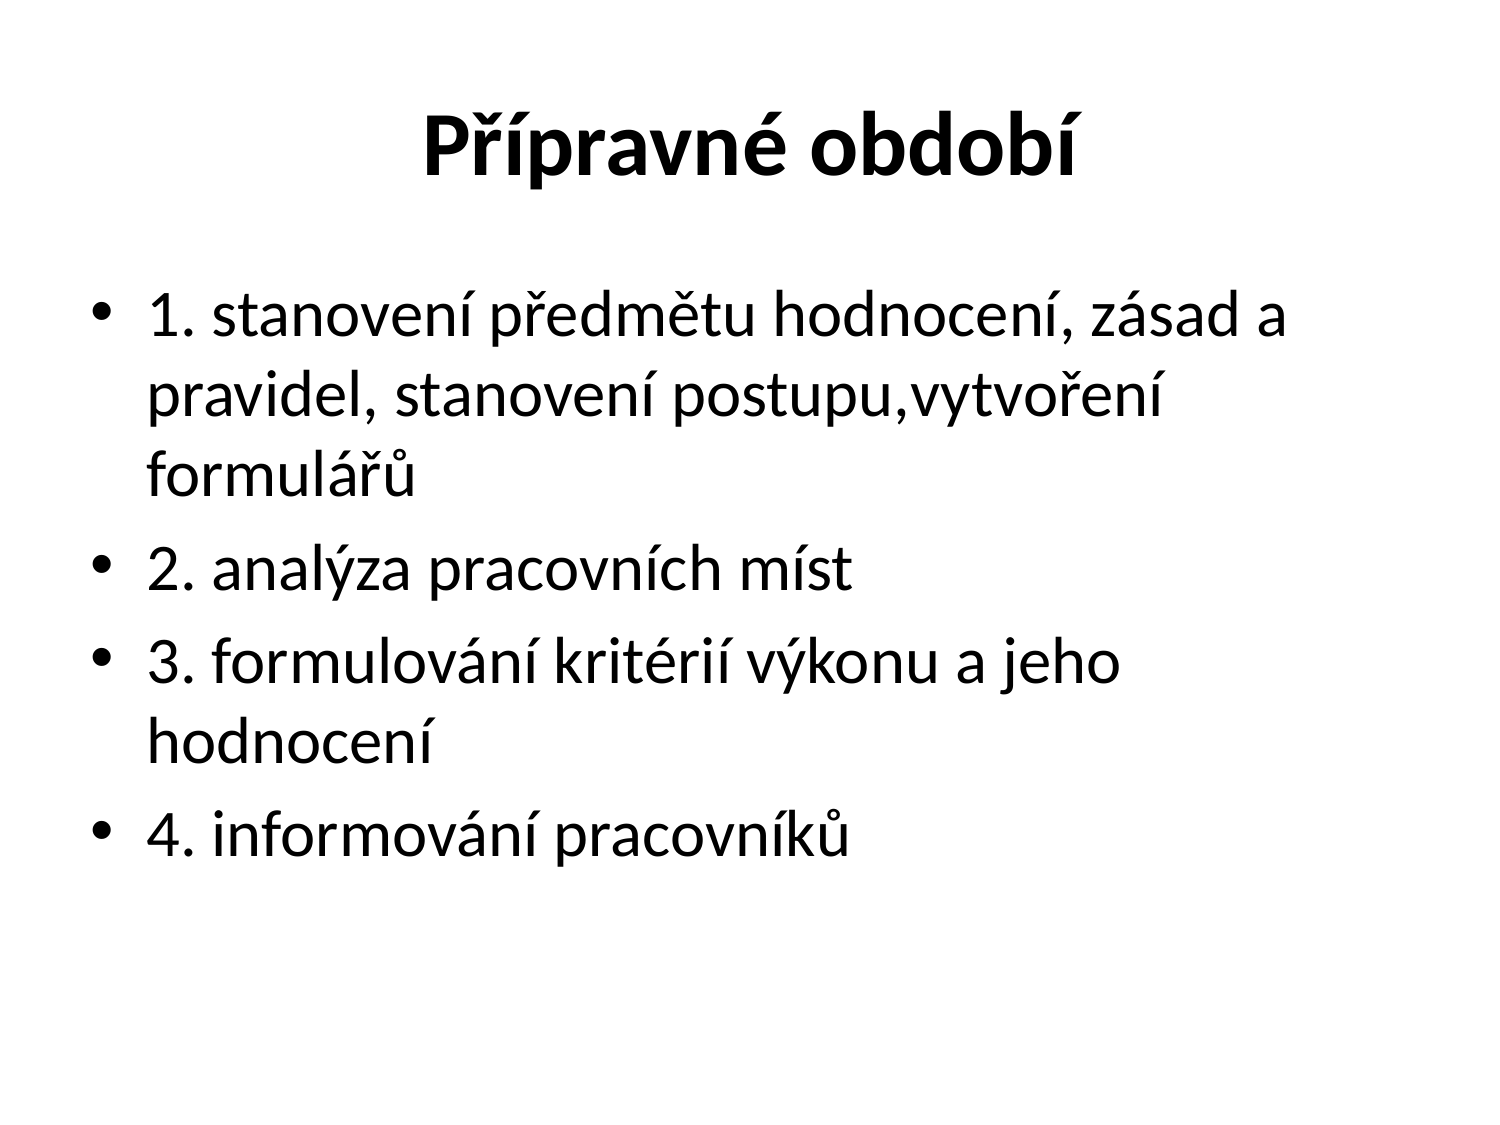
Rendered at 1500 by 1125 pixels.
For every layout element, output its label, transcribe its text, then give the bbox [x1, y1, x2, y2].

list 1. stanovení předmětu hodnocení, zásad a pravidel, stanovení postupu,vytvoření formulářů 2. analýza pracovních míst 3. formulování kritérií výkonu a jeho hodnocení 4. informování pracovníků [75, 262, 1425, 1005]
title Přípravné období [75, 45, 1425, 233]
